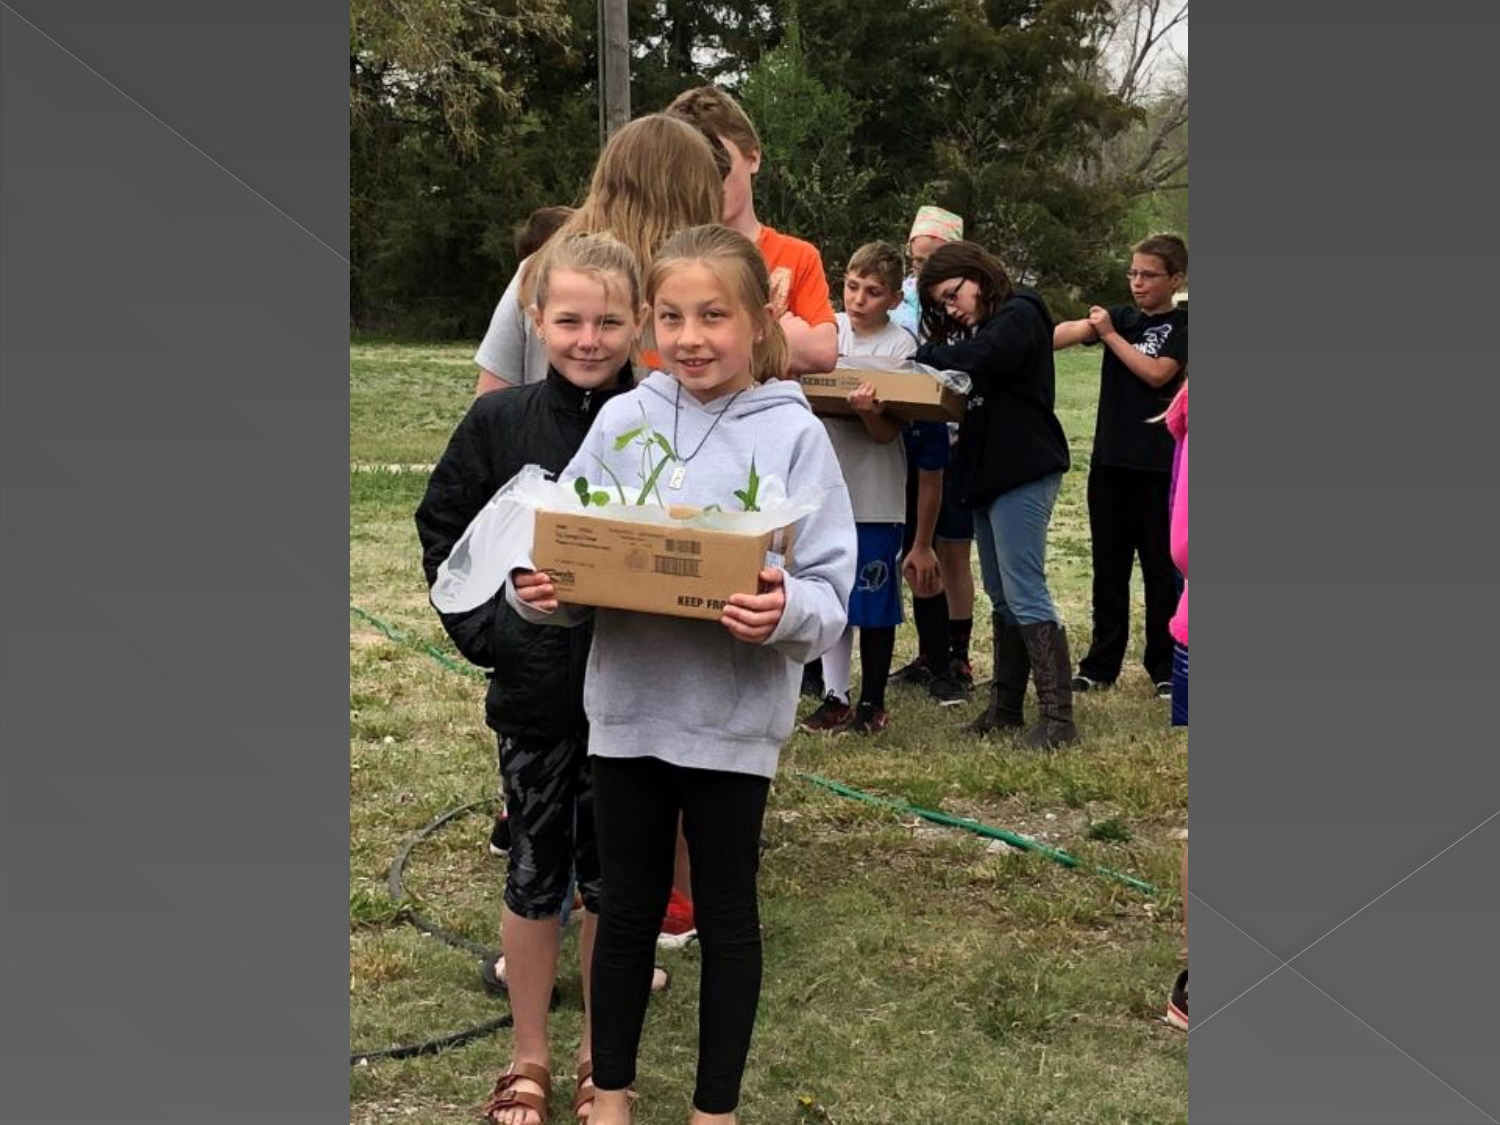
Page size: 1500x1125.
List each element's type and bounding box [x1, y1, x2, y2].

picture [349, 0, 1188, 1125]
